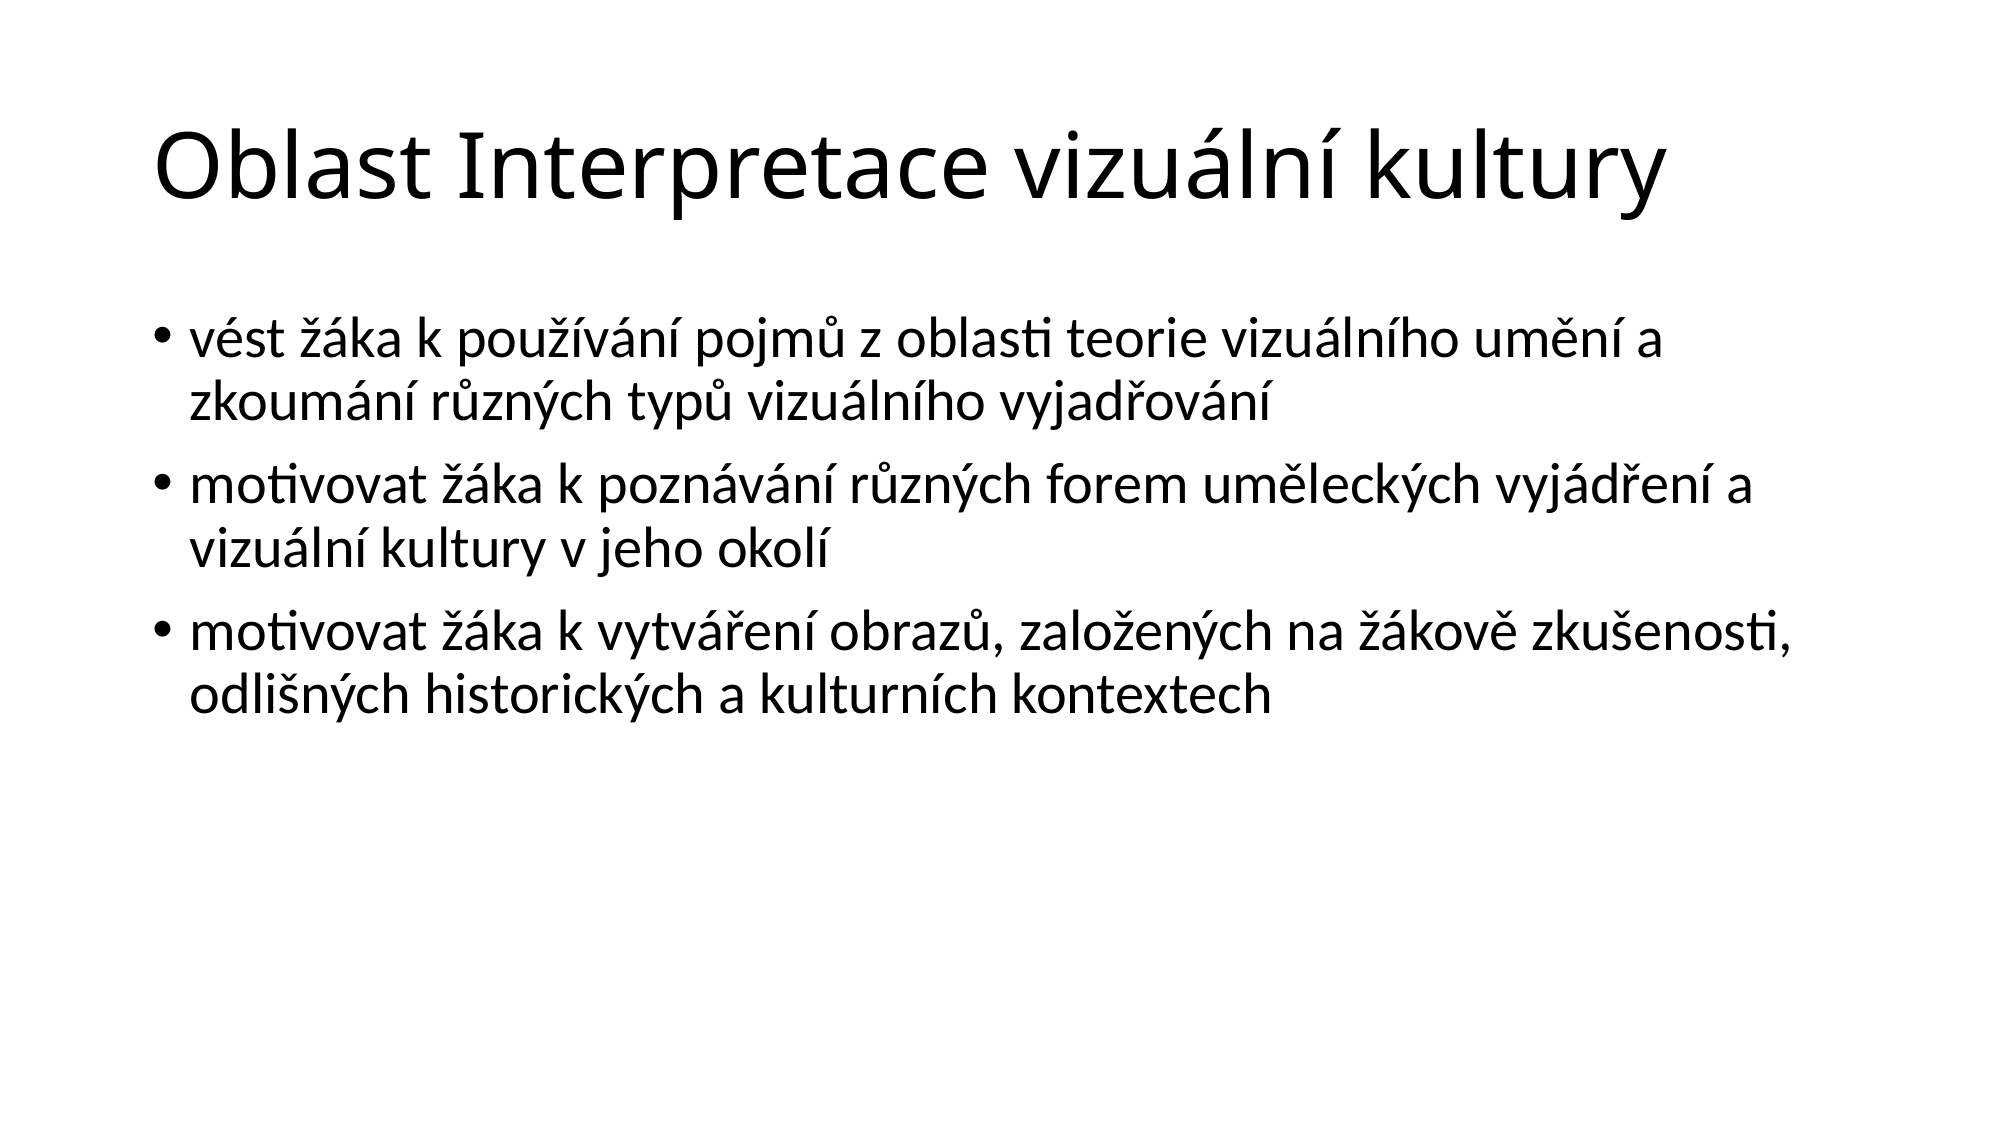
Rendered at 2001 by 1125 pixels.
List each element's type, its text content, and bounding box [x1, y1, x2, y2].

title Oblast Interpretace vizuální kultury [137, 59, 1863, 278]
list vést žáka k používání pojmů z oblasti teorie vizuálního umění a zkoumání různých typů vizuálního vyjadřování motivovat žáka k poznávání různých forem uměleckých vyjádření a vizuální kultury v jeho okolí motivovat žáka k vytváření obrazů, založených na žákově zkušenosti, odlišných historických a kulturních kontextech [137, 299, 1863, 1014]
